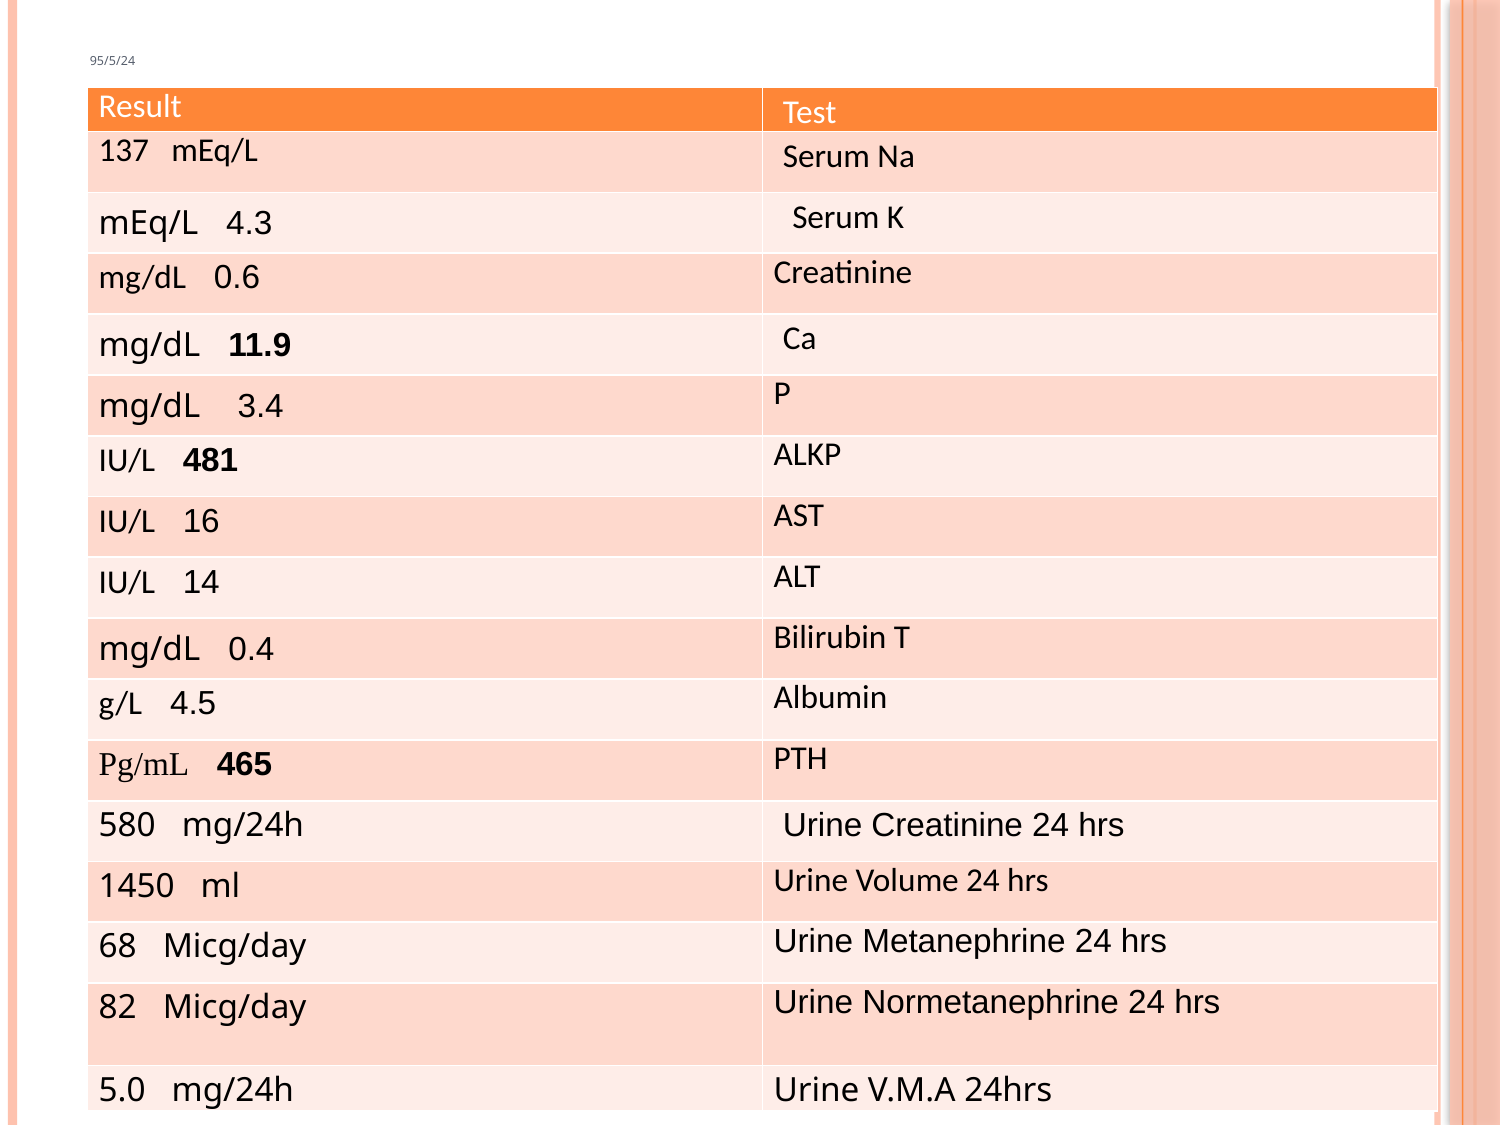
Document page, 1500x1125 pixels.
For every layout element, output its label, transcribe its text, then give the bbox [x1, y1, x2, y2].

table_cell 3.4 mg/dL [88, 376, 762, 435]
table_cell 68 Micg/day [88, 923, 762, 982]
table_cell Urine Metanephrine 24 hrs [763, 923, 1437, 982]
table_cell Albumin [763, 680, 1437, 739]
table_cell Urine V.M.A 24hrs [763, 1066, 1437, 1110]
table_cell 14 IU/L [88, 558, 762, 617]
table_cell P [763, 376, 1437, 435]
table_cell PTH [763, 741, 1437, 800]
table_header Result [88, 88, 762, 131]
table_cell 1450 ml [88, 862, 762, 921]
table_cell 0.6 mg/dL [88, 254, 762, 313]
table_cell Serum Na [763, 132, 1437, 192]
table_cell Bilirubin T [763, 619, 1437, 678]
table_cell 465 Pg/mL [88, 741, 762, 800]
table_cell 11.9 mg/dL [88, 315, 762, 374]
table_cell 4.3 mEq/L [88, 193, 762, 252]
table_cell 0.4 mg/dL [88, 619, 762, 678]
table_cell 137 mEq/L [88, 132, 762, 192]
table_cell ALKP [763, 437, 1437, 496]
title 95/5/24 [75, 45, 1425, 75]
table_cell AST [763, 497, 1437, 556]
table_cell Creatinine [763, 254, 1437, 313]
table_cell Urine Volume 24 hrs [763, 862, 1437, 921]
table_cell Serum K [763, 193, 1437, 252]
table_cell Urine Creatinine 24 hrs [763, 802, 1437, 861]
table_header Test [763, 88, 1437, 131]
table_cell Ca [763, 315, 1437, 374]
table_cell 481 IU/L [88, 437, 762, 496]
table_cell 82 Micg/day [88, 984, 762, 1065]
table_cell ALT [763, 558, 1437, 617]
table_cell Urine Normetanephrine 24 hrs [763, 984, 1437, 1065]
table_cell 5.0 mg/24h [88, 1066, 762, 1110]
table_cell 580 mg/24h [88, 802, 762, 861]
table_cell 4.5 g/L [88, 680, 762, 739]
table_cell 16 IU/L [88, 497, 762, 556]
